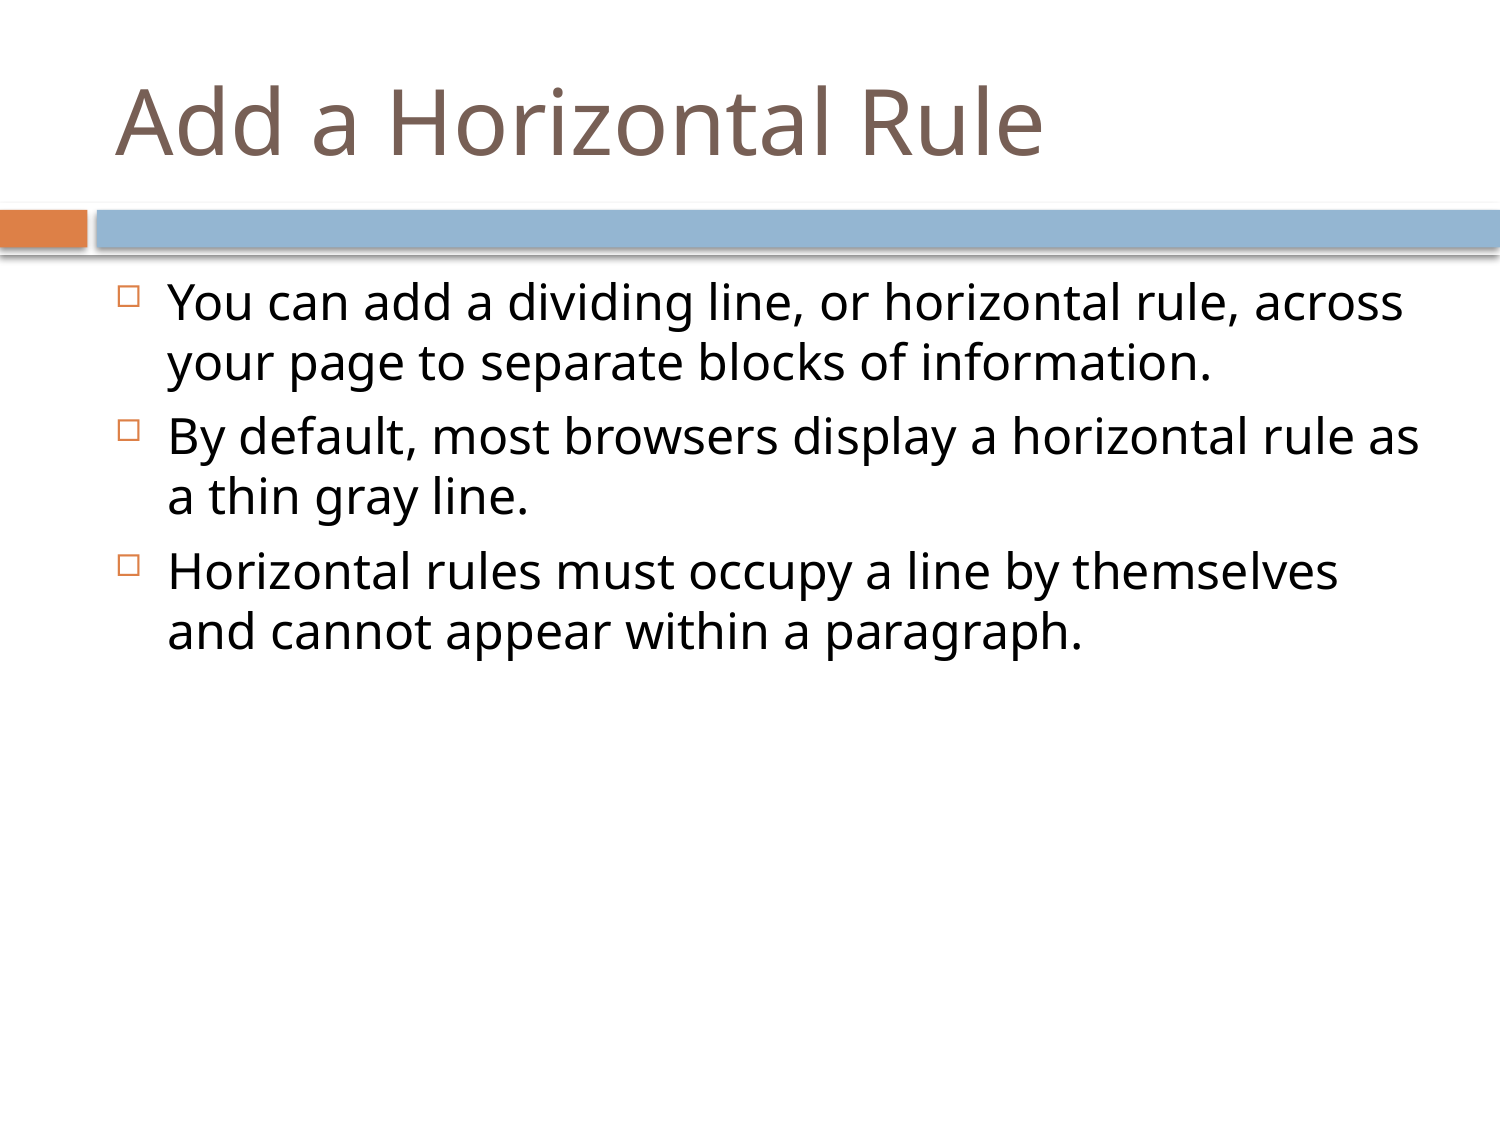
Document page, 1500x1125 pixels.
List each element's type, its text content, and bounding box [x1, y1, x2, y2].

title Add a Horizontal Rule [100, 37, 1438, 200]
list You can add a dividing line, or horizontal rule, across your page to separate blocks of information. By default, most browsers display a horizontal rule as a thin gray line. Horizontal rules must occupy a line by themselves and cannot appear within a paragraph. [100, 262, 1438, 1000]
